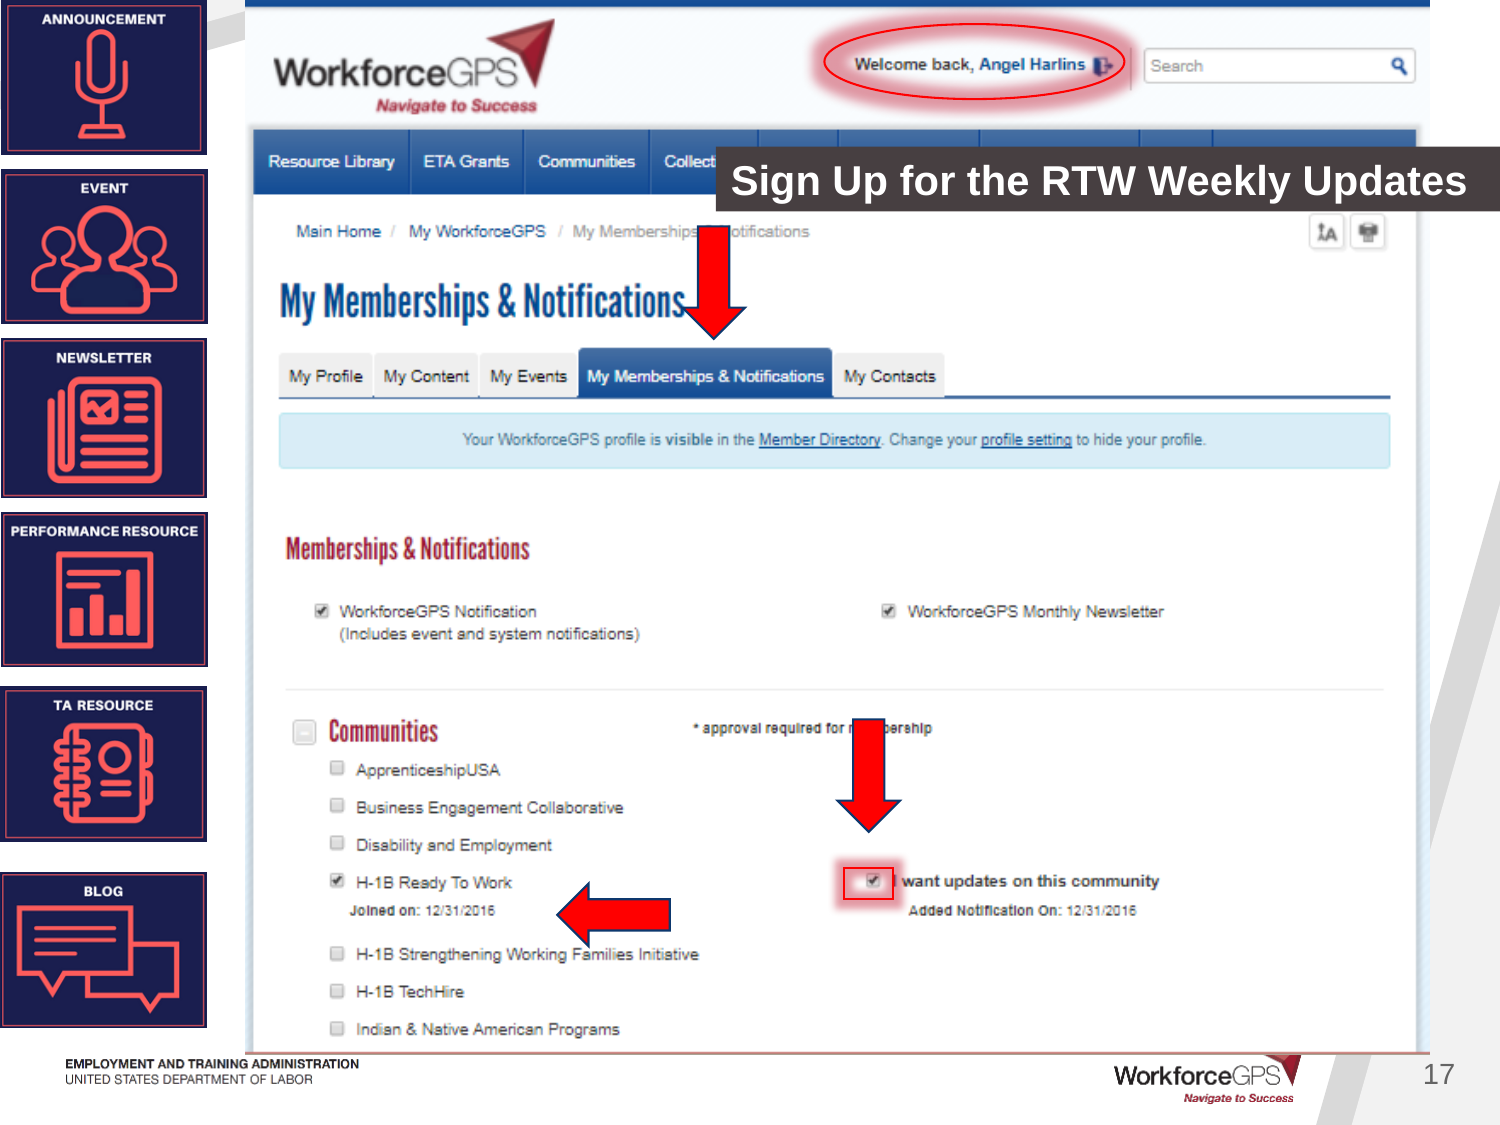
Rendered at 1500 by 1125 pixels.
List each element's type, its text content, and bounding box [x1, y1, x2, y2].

picture [1, 512, 208, 668]
slide_number 17 [1260, 1042, 1471, 1103]
picture [1, 169, 208, 324]
picture [0, 872, 207, 1028]
picture [1, 338, 207, 498]
picture [59, 0, 1430, 1105]
text_box Sign Up for the RTW Weekly Updates [1430, 146, 1500, 212]
picture [0, 686, 207, 842]
picture [1, 0, 207, 155]
